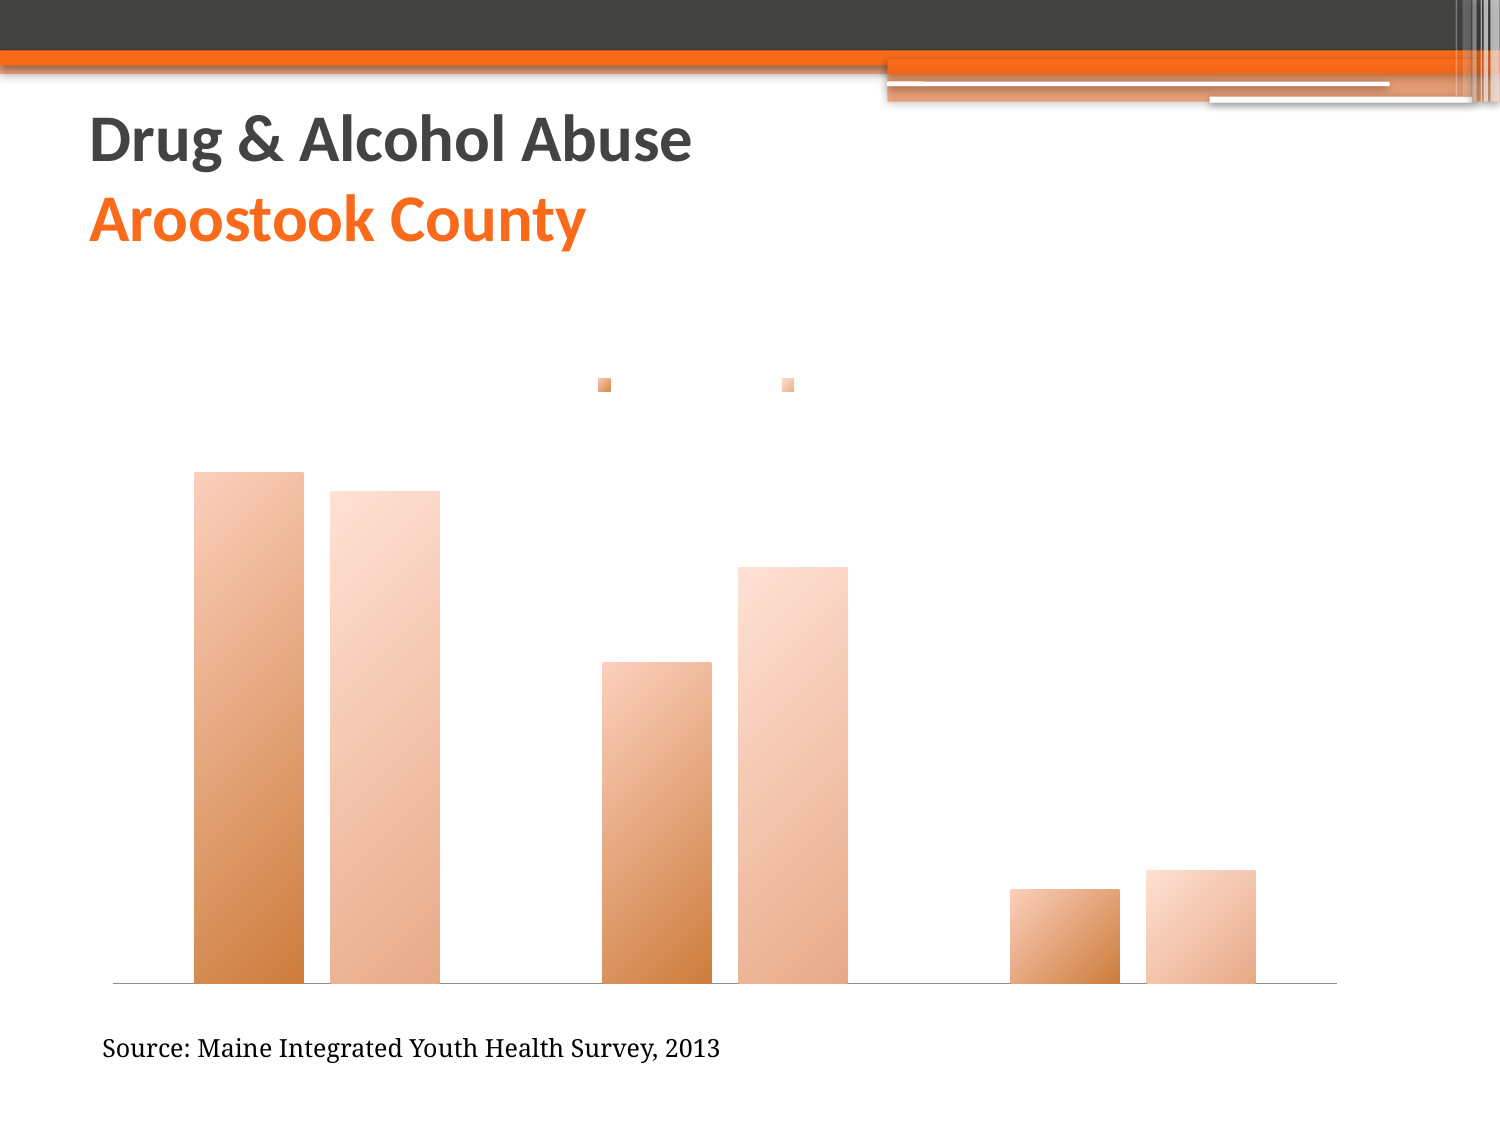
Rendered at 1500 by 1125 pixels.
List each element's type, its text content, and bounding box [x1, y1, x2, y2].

text_box Source: Maine Integrated Youth Health Survey, 2013 [87, 1036, 1000, 1070]
chart [87, 274, 1363, 1026]
title Drug & Alcohol Abuse Aroostook County [75, 87, 1425, 263]
